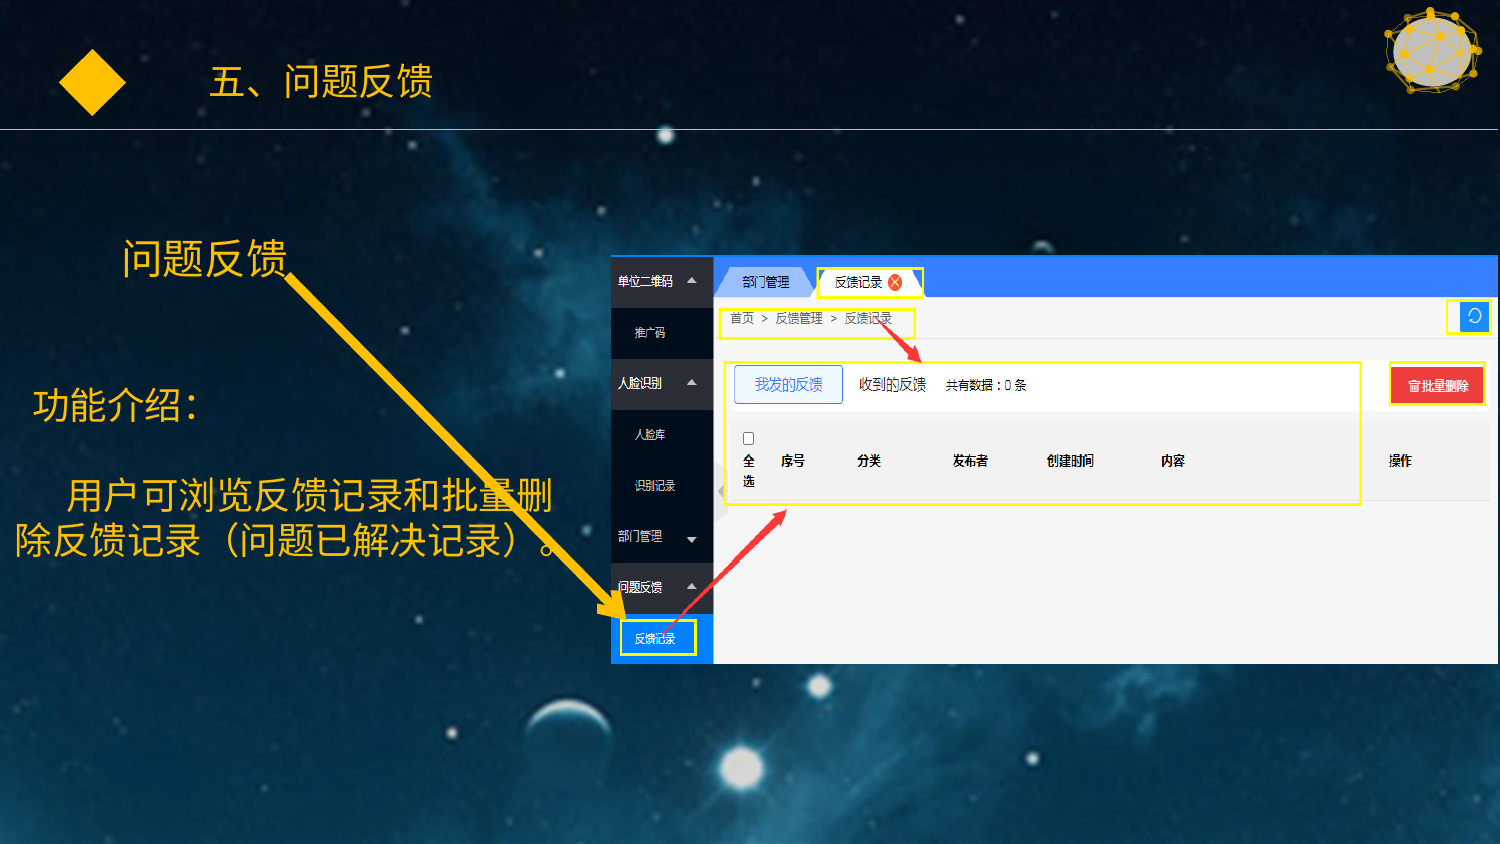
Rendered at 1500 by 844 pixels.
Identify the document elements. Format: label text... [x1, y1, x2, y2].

picture [611, 255, 1498, 664]
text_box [1386, 11, 1479, 93]
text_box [286, 275, 627, 621]
text_box [57, 47, 128, 118]
text_box 功能介绍： 用户可浏览反馈记录和批量删除反馈记录（问题已解决记录）。 [0, 374, 286, 570]
text_box 问题反馈 [106, 225, 396, 291]
text_box 五、问题反馈 [193, 50, 537, 111]
text_box [0, 0, 1500, 844]
